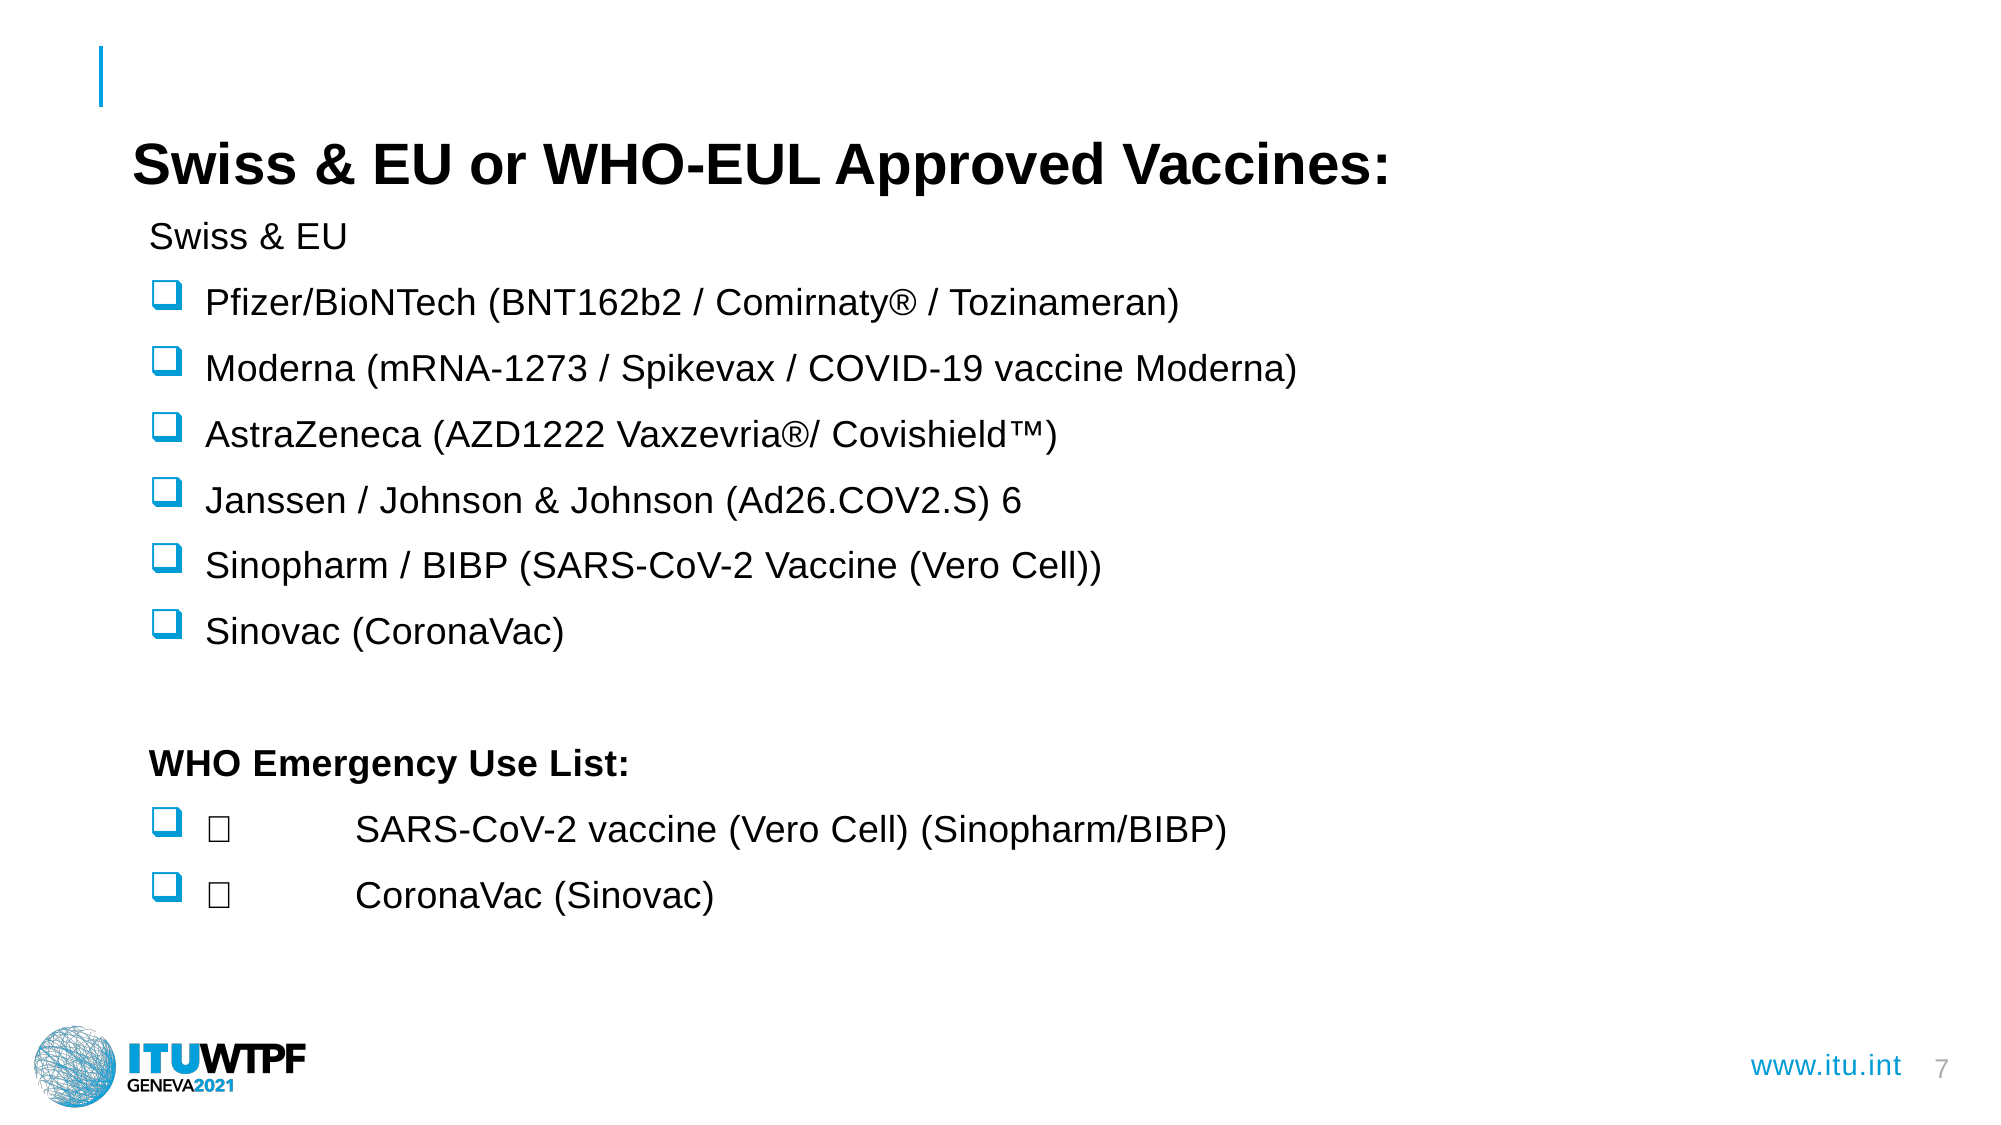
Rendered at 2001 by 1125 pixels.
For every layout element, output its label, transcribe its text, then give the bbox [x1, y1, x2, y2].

list Swiss & EU Pfizer/BioNTech (BNT162b2 / Comirnaty® / Tozinameran) Moderna (mRNA-1273 / Spikevax / COVID-19 vaccine Moderna) AstraZeneca (AZD1222 Vaxzevria®/ Covishield™) Janssen / Johnson & Johnson (Ad26.COV2.S) 6 Sinopharm / BIBP (SARS-CoV-2 Vaccine (Vero Cell)) Sinovac (CoronaVac) WHO Emergency Use List:  SARS-CoV-2 vaccine (Vero Cell) (Sinopharm/BIBP)  CoronaVac (Sinovac) [118, 204, 1970, 938]
title Swiss & EU or WHO-EUL Approved Vaccines: [117, 126, 1595, 205]
picture [21, 983, 318, 1125]
